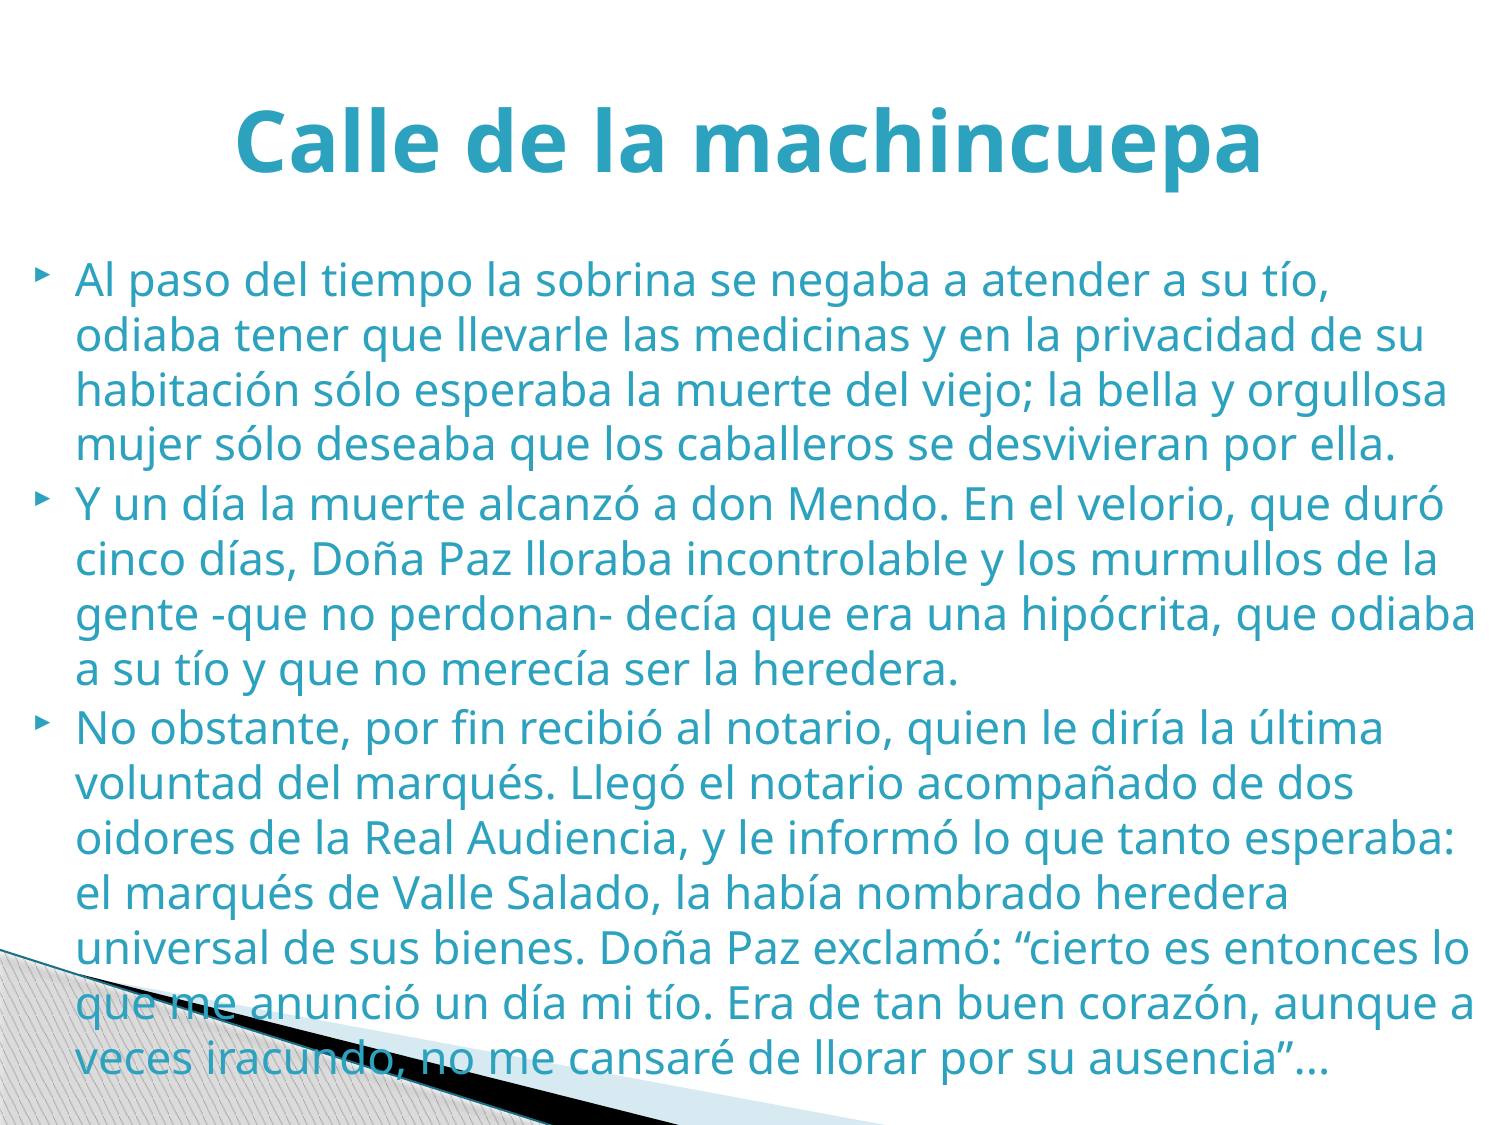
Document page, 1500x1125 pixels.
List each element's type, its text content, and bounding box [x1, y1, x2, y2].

title Calle de la machincuepa [75, 45, 1425, 233]
list Al paso del tiempo la sobrina se negaba a atender a su tío, odiaba tener que llevarle las medicinas y en la privacidad de su habitación sólo esperaba la muerte del viejo; la bella y orgullosa mujer sólo deseaba que los caballeros se desvivieran por ella. Y un día la muerte alcanzó a don Mendo. En el velorio, que duró cinco días, Doña Paz lloraba incontrolable y los murmullos de la gente -que no perdonan- decía que era una hipócrita, que odiaba a su tío y que no merecía ser la heredera. No obstante, por fin recibió al notario, quien le diría la última voluntad del marqués. Llegó el notario acompañado de dos oidores de la Real Audiencia, y le informó lo que tanto esperaba: el marqués de Valle Salado, la había nombrado heredera universal de sus bienes. Doña Paz exclamó: “cierto es entonces lo que me anunció un día mi tío. Era de tan buen corazón, aunque a veces iracundo, no me cansaré de llorar por su ausencia”... [0, 243, 1500, 1125]
